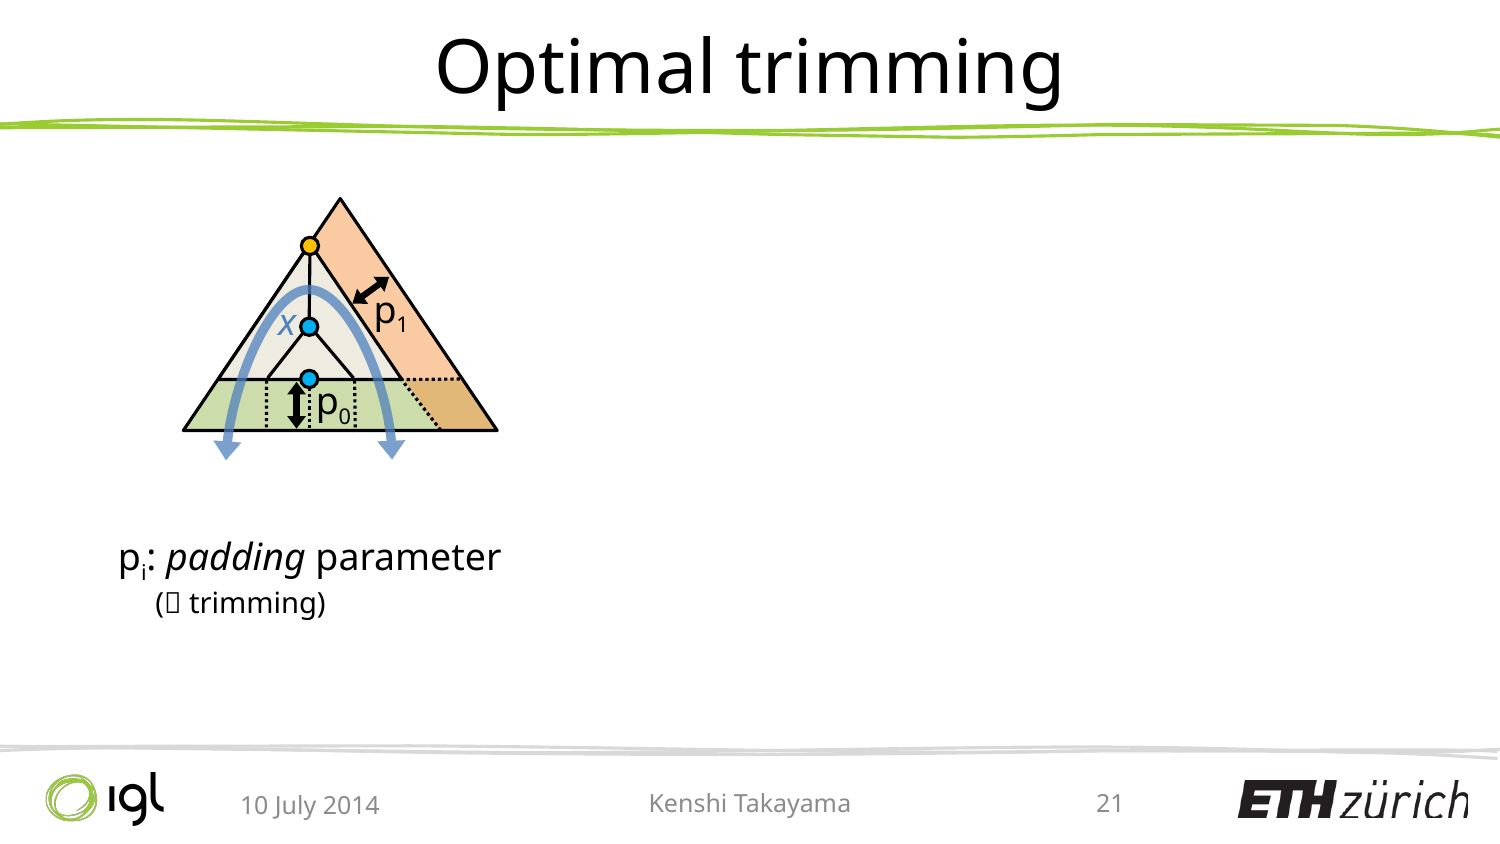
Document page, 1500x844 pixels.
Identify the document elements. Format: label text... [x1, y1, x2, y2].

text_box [347, 277, 464, 431]
text_box [181, 384, 233, 433]
slide_number 21 [1042, 782, 1140, 827]
footer Kenshi Takayama [587, 782, 913, 827]
text_box [220, 397, 399, 461]
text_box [217, 236, 403, 388]
text_box [467, 383, 500, 433]
text_box pi: padding parameter ( trimming) [103, 525, 517, 627]
title Optimal trimming [75, 33, 1425, 94]
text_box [266, 369, 343, 433]
text_box [313, 196, 368, 235]
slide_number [225, 782, 423, 827]
